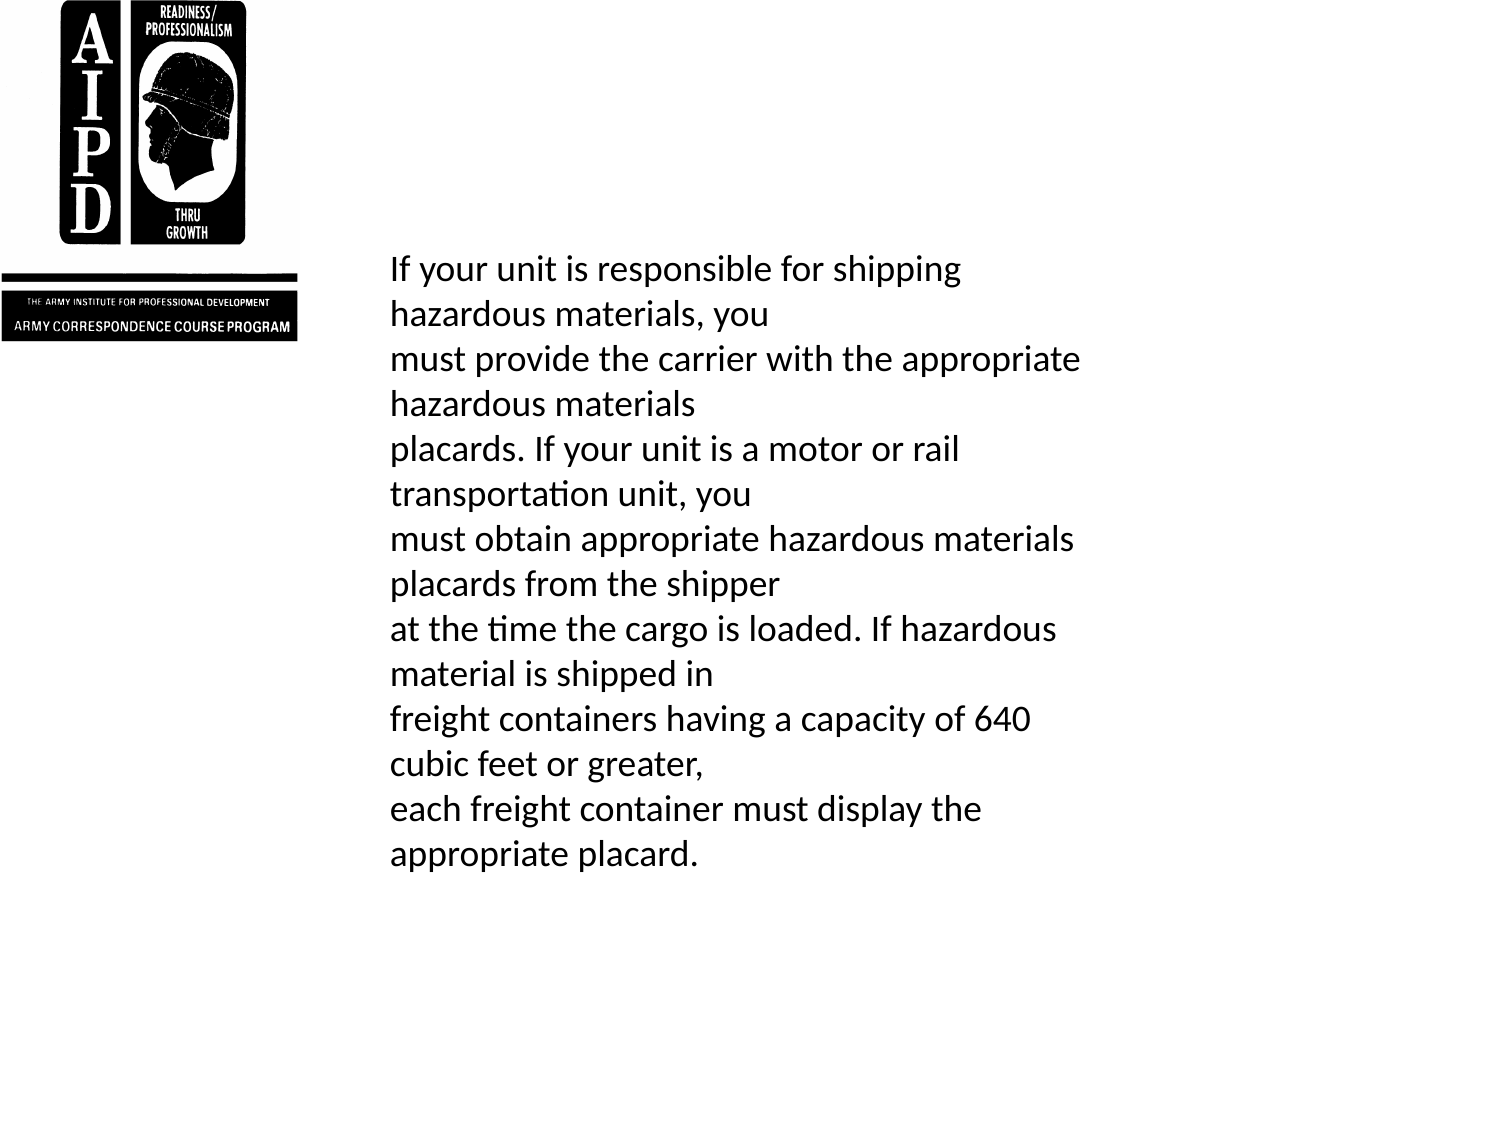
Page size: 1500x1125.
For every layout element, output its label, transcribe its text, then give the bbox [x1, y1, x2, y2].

picture [0, 0, 301, 345]
text_box If your unit is responsible for shipping hazardous materials, you must provide the carrier with the appropriate hazardous materials placards. If your unit is a motor or rail transportation unit, you must obtain appropriate hazardous materials placards from the shipper at the time the cargo is loaded. If hazardous material is shipped in freight containers having a capacity of 640 cubic feet or greater, each freight container must display the appropriate placard. [374, 236, 1125, 882]
